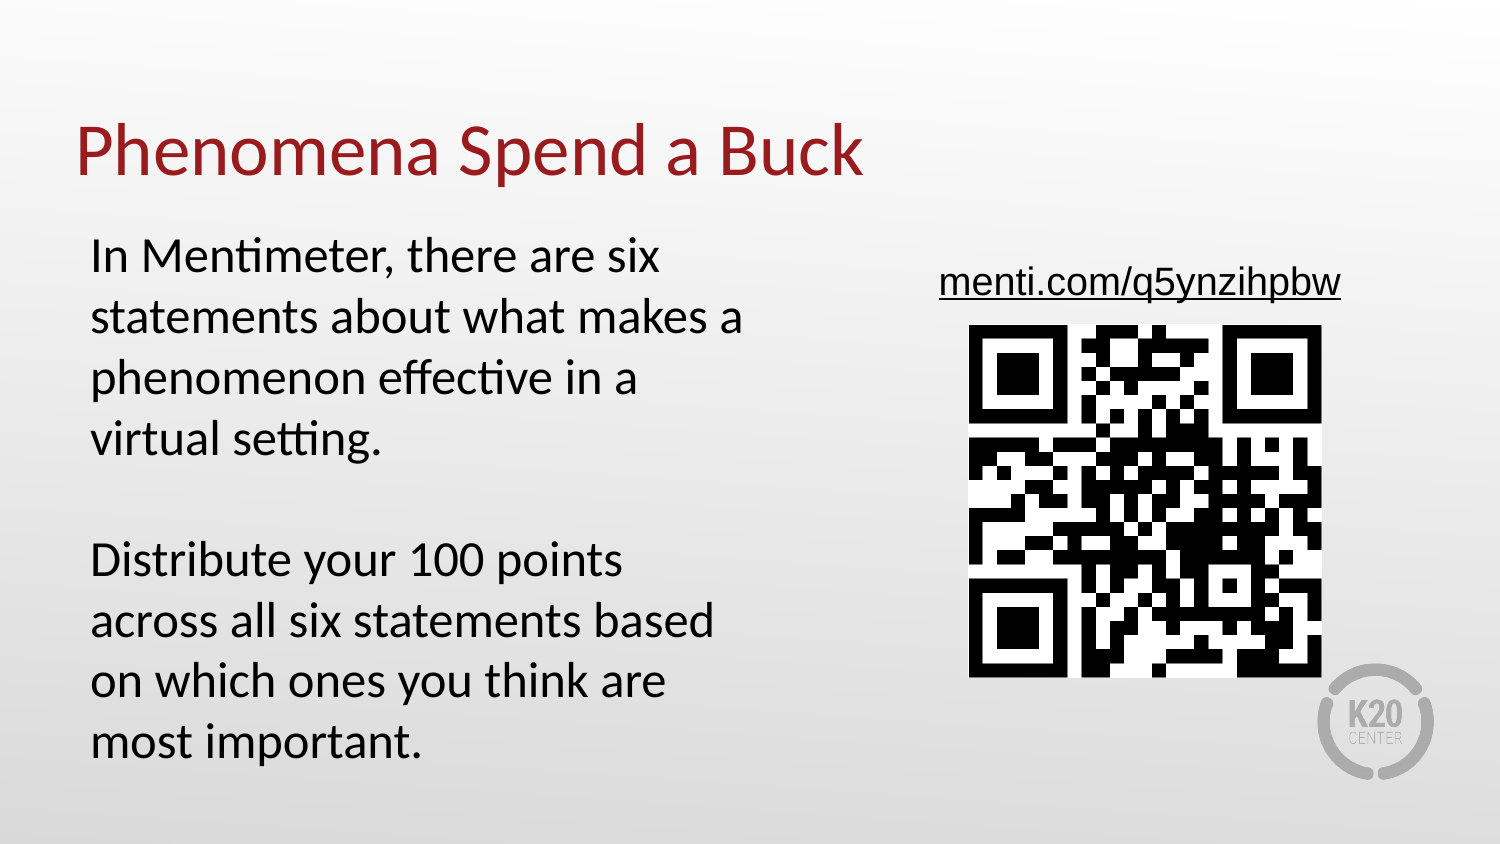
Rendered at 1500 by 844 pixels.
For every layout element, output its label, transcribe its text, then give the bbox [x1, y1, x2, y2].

list In Mentimeter, there are six statements about what makes a phenomenon effective in a virtual setting. Distribute your 100 points across all six statements based on which ones you think are most important. [75, 214, 775, 779]
title Phenomena Spend a Buck [75, 50, 1425, 191]
picture [968, 324, 1322, 678]
text_box menti.com/q5ynzihpbw [880, 240, 1410, 325]
